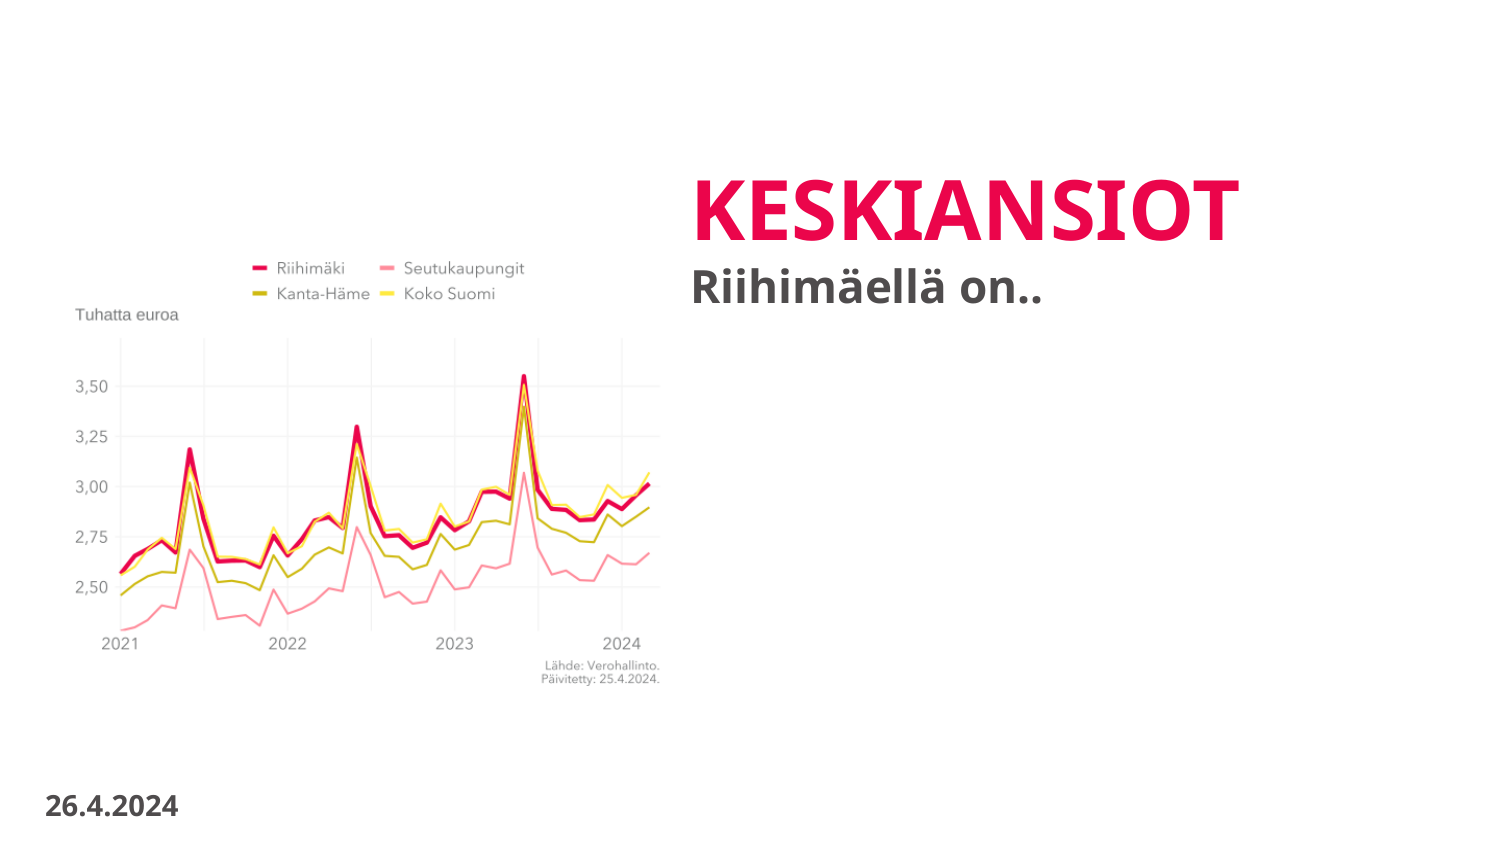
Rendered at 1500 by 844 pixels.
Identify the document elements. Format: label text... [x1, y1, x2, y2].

list 26.4.2024 [29, 779, 256, 841]
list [74, 224, 676, 686]
list KESKIANSIOT Riihimäellä on.. [674, 149, 1441, 751]
